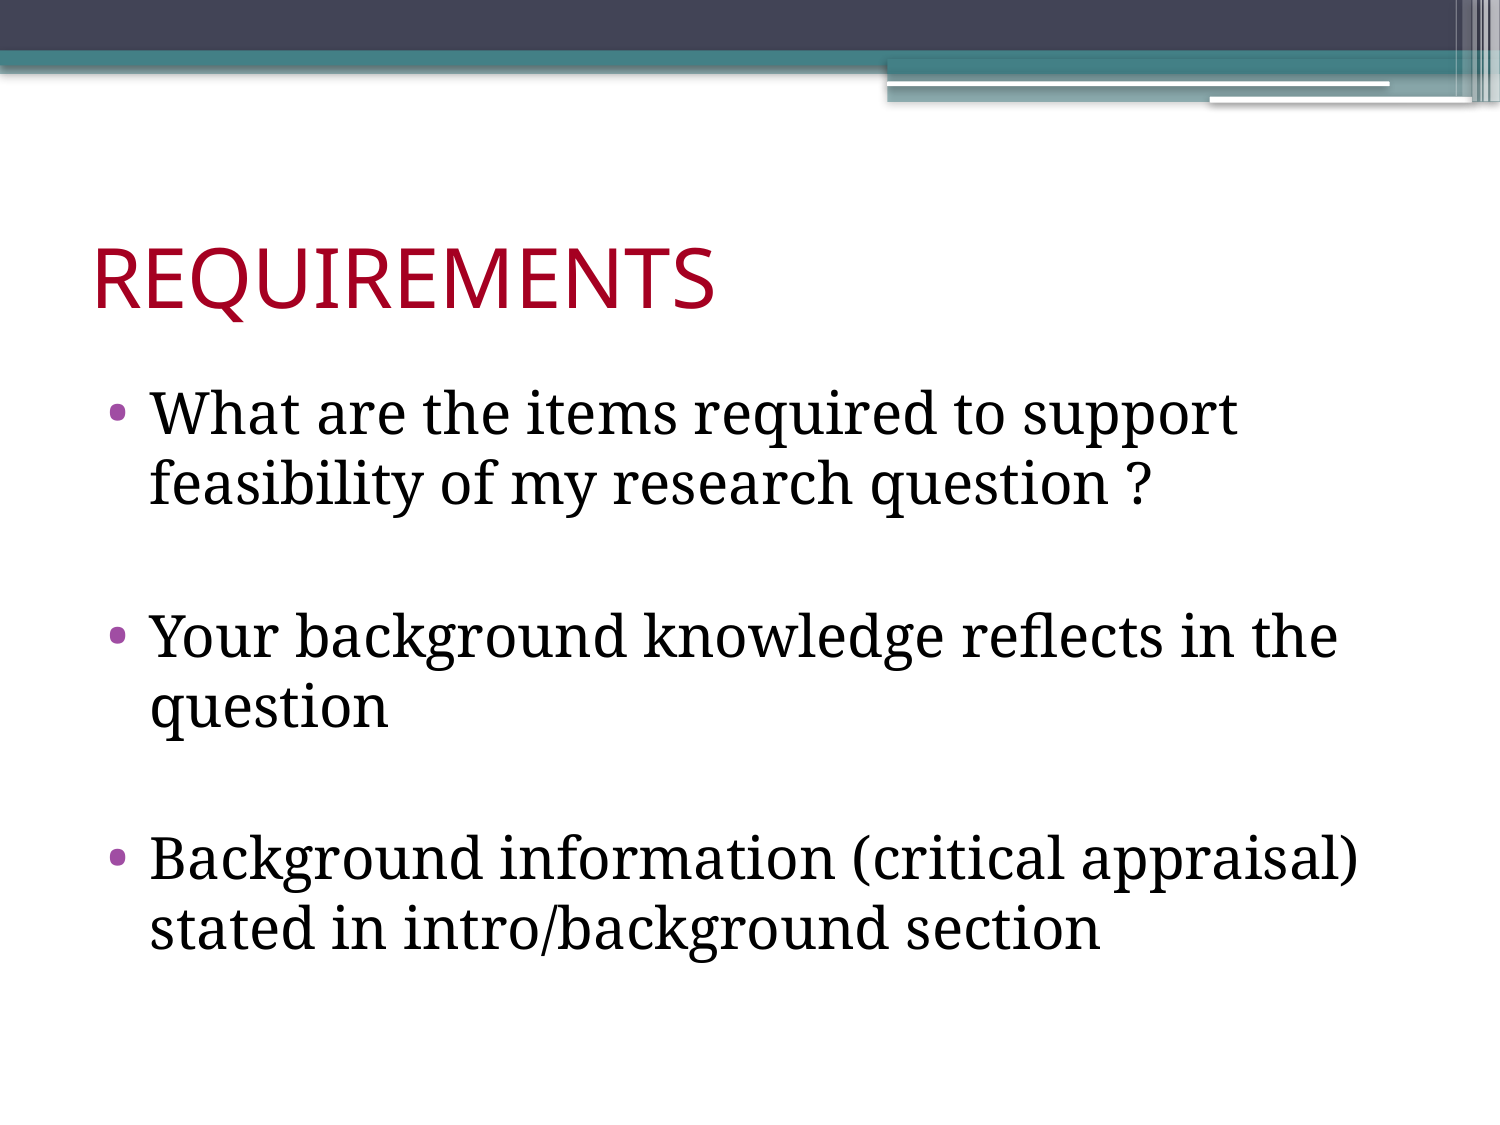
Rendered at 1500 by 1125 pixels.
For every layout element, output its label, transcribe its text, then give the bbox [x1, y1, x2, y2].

list What are the items required to support feasibility of my research question ? Your background knowledge reflects in the question Background information (critical appraisal) stated in intro/background section [74, 368, 1426, 1079]
title REQUIREMENTS [74, 187, 1426, 363]
